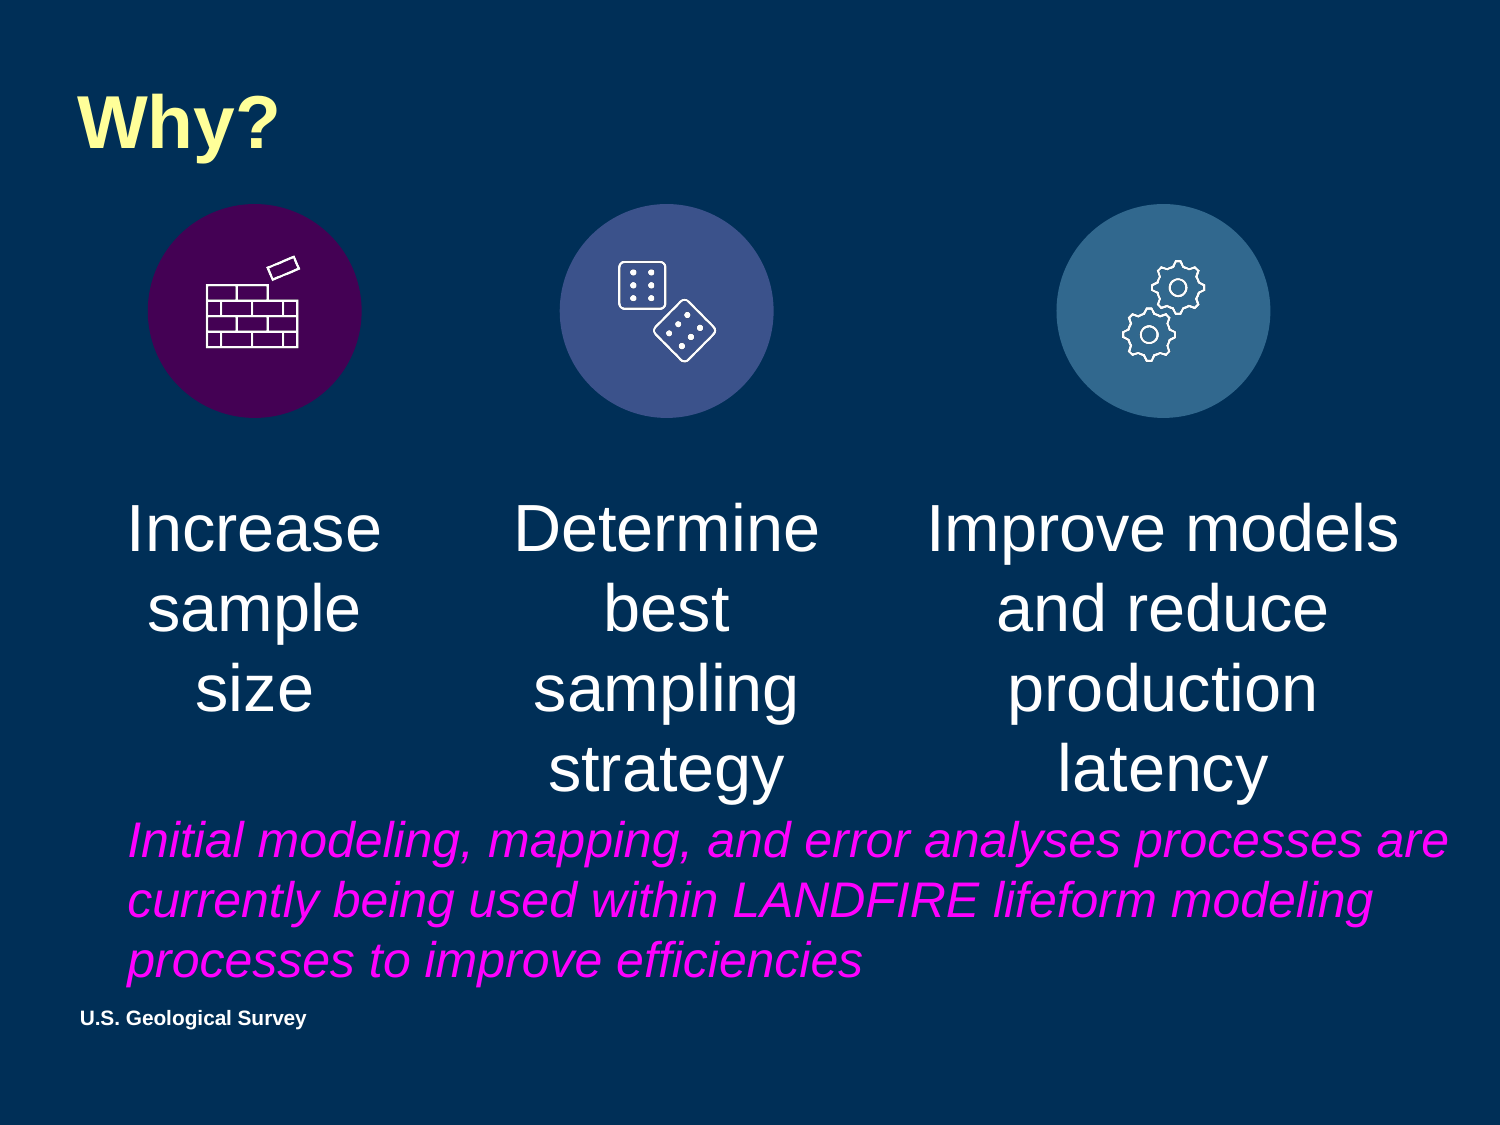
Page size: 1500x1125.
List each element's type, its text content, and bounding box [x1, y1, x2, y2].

title Why? [62, 24, 1425, 213]
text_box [79, 87, 1424, 776]
text_box Initial modeling, mapping, and error analyses processes are currently being used within LANDFIRE lifeform modeling processes to improve efficiencies [112, 799, 1475, 995]
